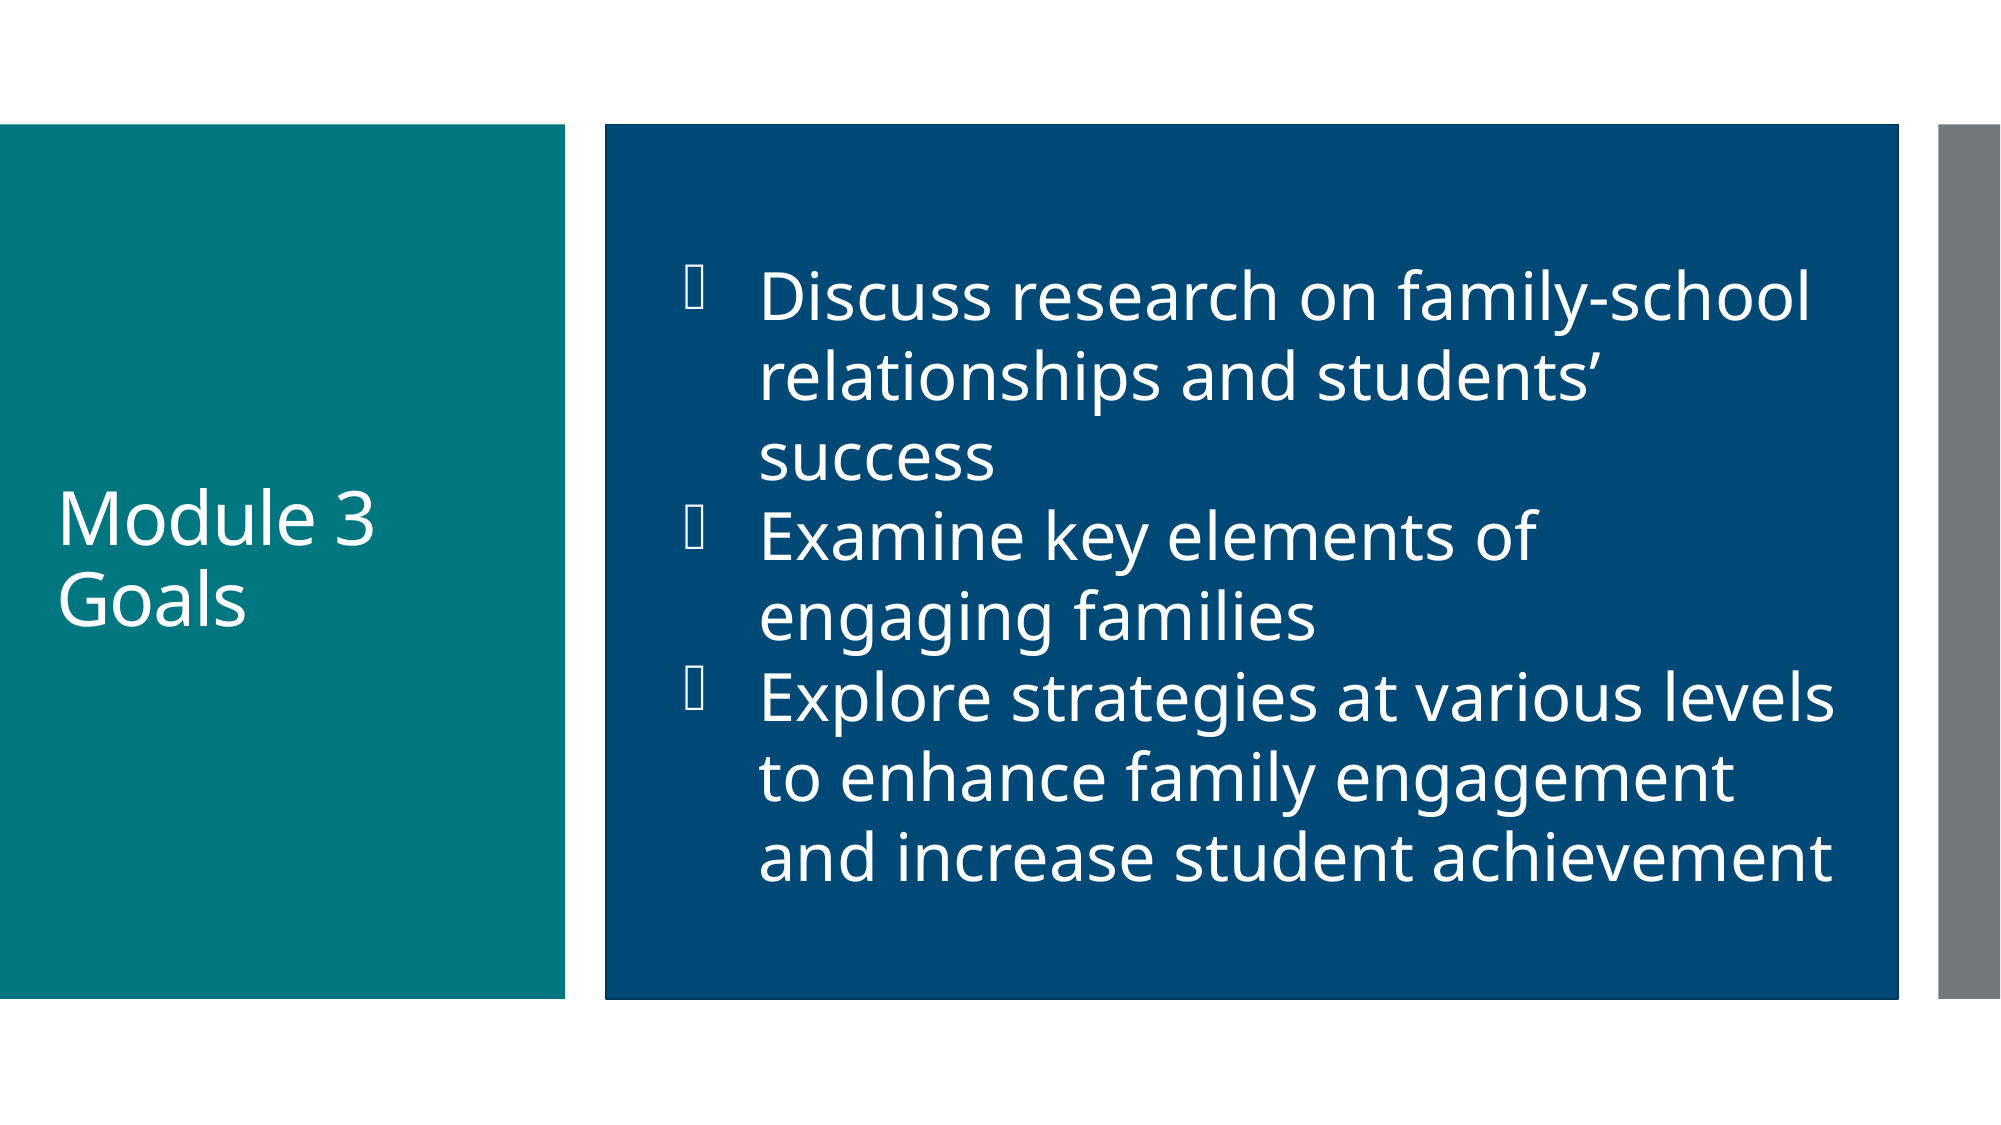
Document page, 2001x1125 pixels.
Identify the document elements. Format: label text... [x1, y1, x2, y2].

list Discuss research on family-school relationships and students’ success Examine key elements of engaging families Explore strategies at various levels to enhance family engagement and increase student achievement [668, 132, 1869, 973]
title Module 3 Goals [41, 184, 525, 940]
